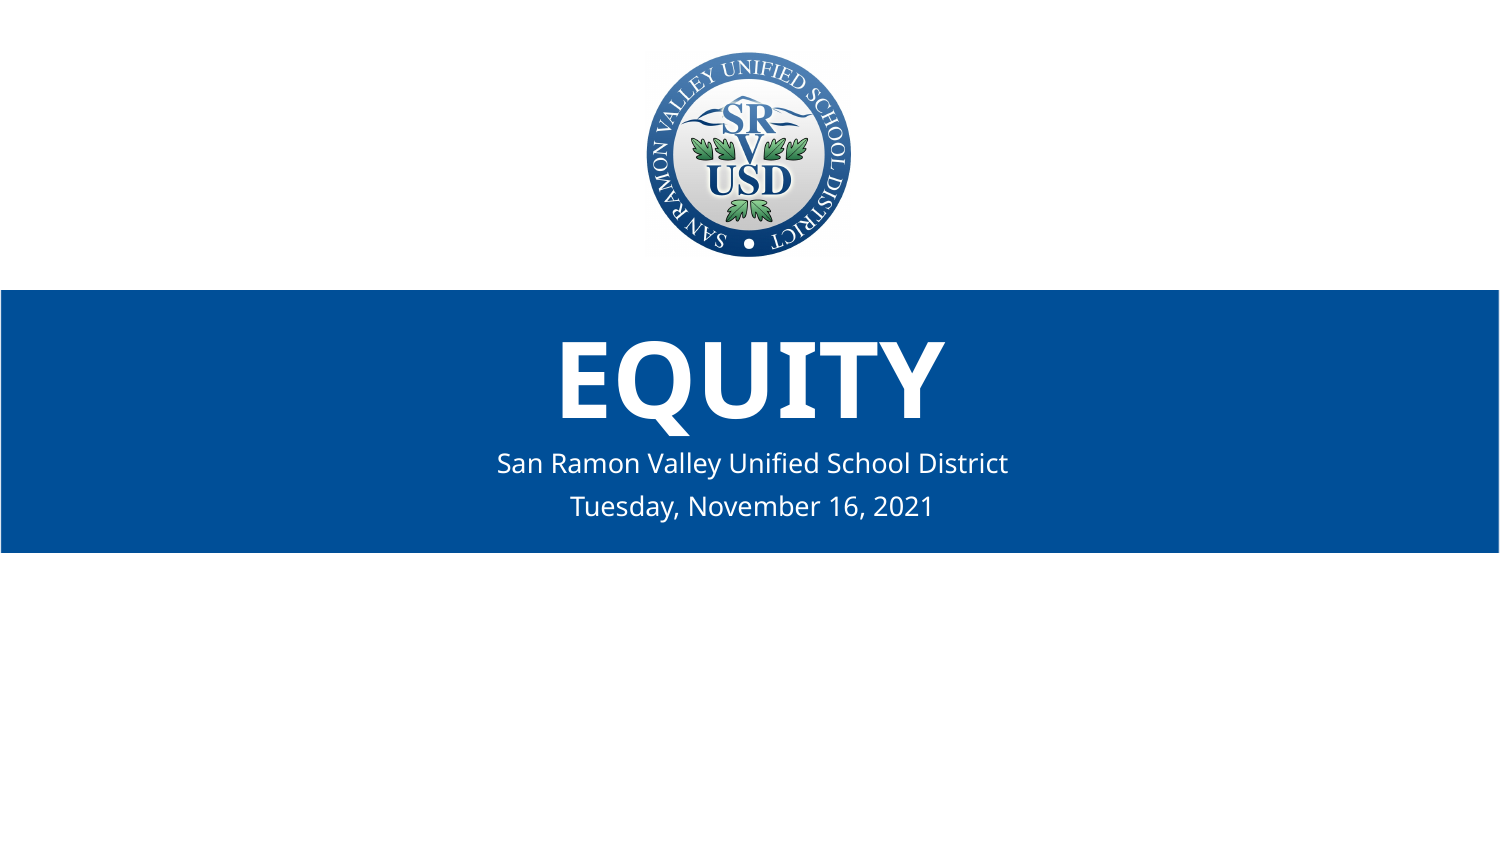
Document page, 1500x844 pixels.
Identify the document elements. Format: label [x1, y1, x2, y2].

picture [0, 290, 1500, 553]
picture [645, 50, 852, 257]
